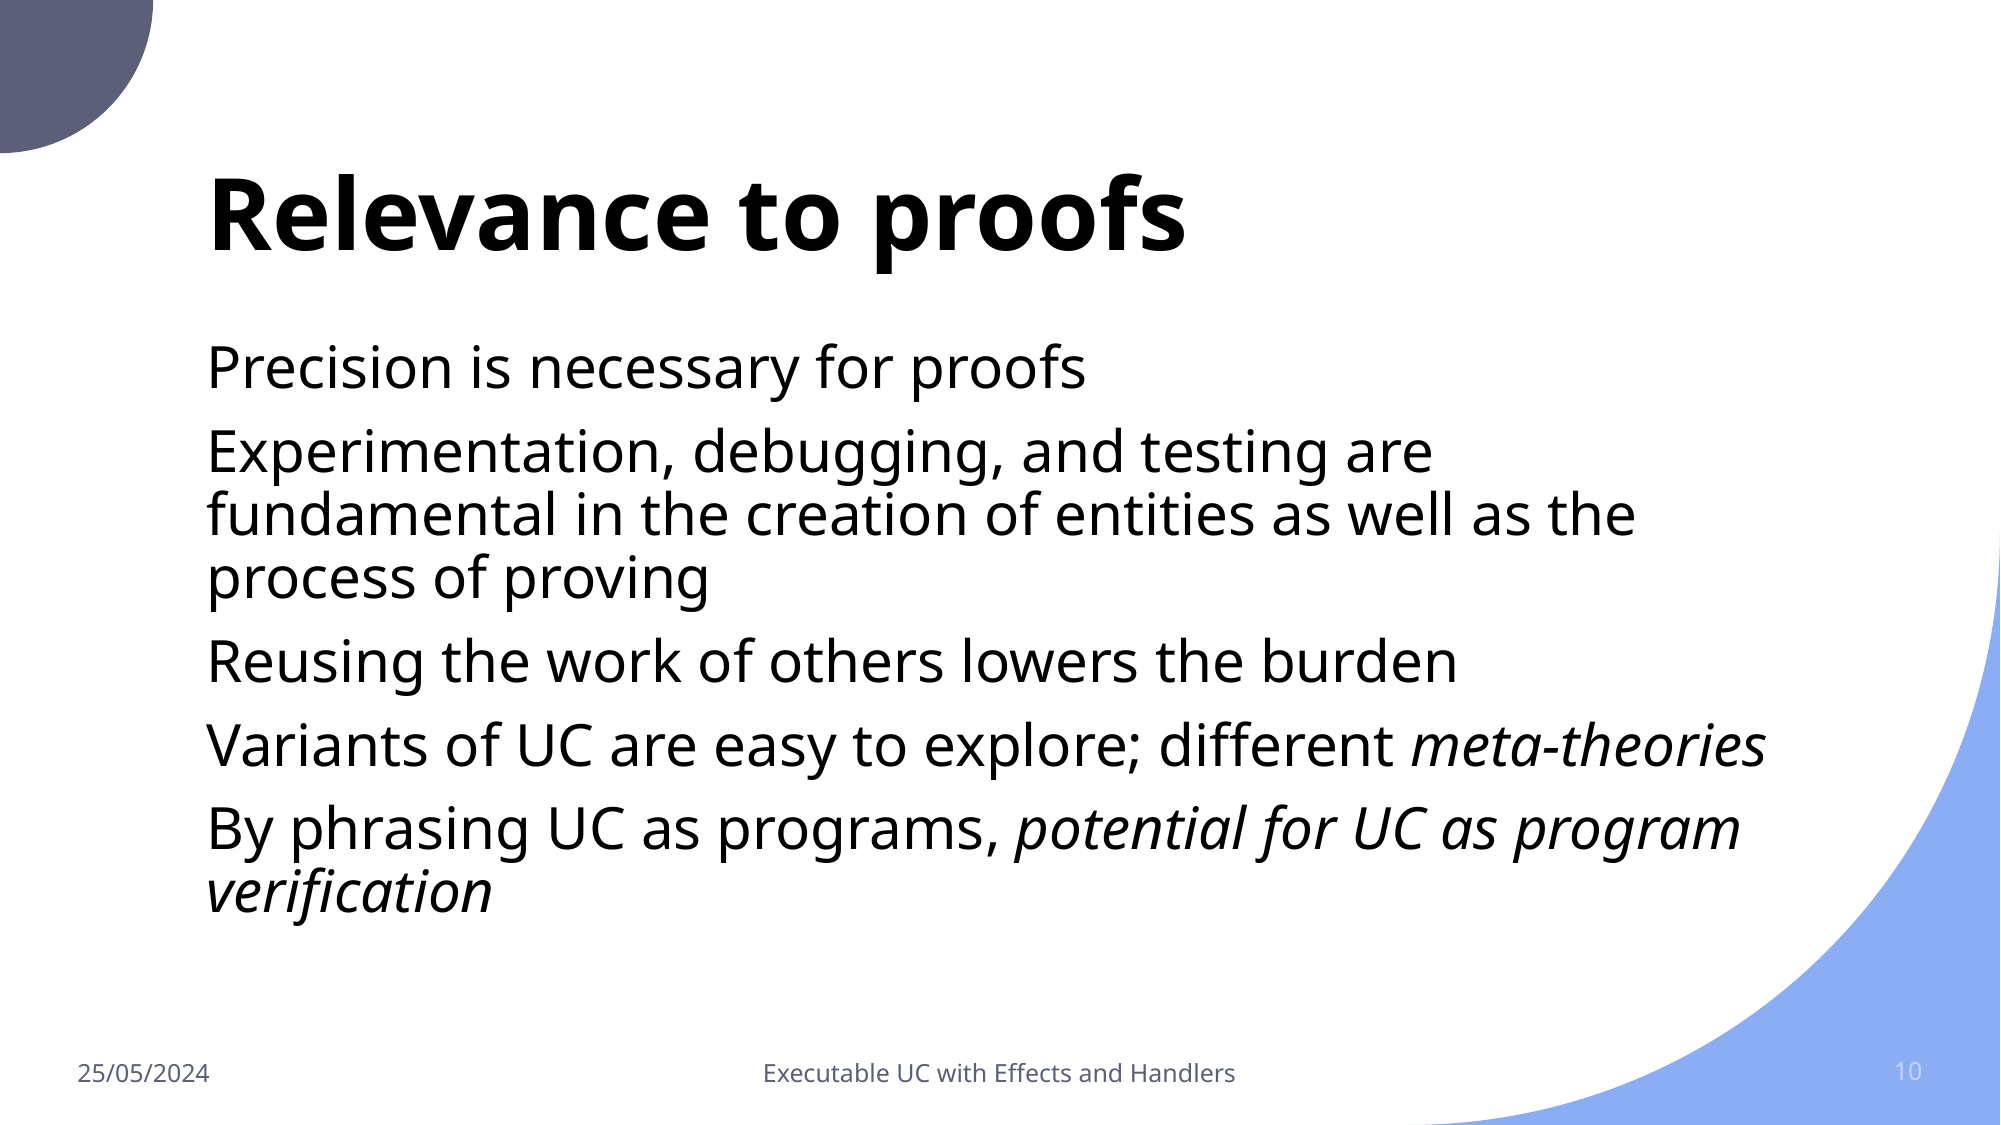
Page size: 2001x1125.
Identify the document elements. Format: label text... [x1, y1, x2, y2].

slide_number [62, 1042, 513, 1103]
list Precision is necessary for proofs Experimentation, debugging, and testing are fundamental in the creation of entities as well as the process of proving Reusing the work of others lowers the burden Variants of UC are easy to explore; different meta-theories By phrasing UC as programs, potential for UC as program verification [191, 330, 1796, 884]
title Relevance to proofs [191, 62, 1796, 280]
slide_number 10 [1665, 1042, 1938, 1103]
footer Executable UC with Effects and Handlers [662, 1042, 1338, 1103]
